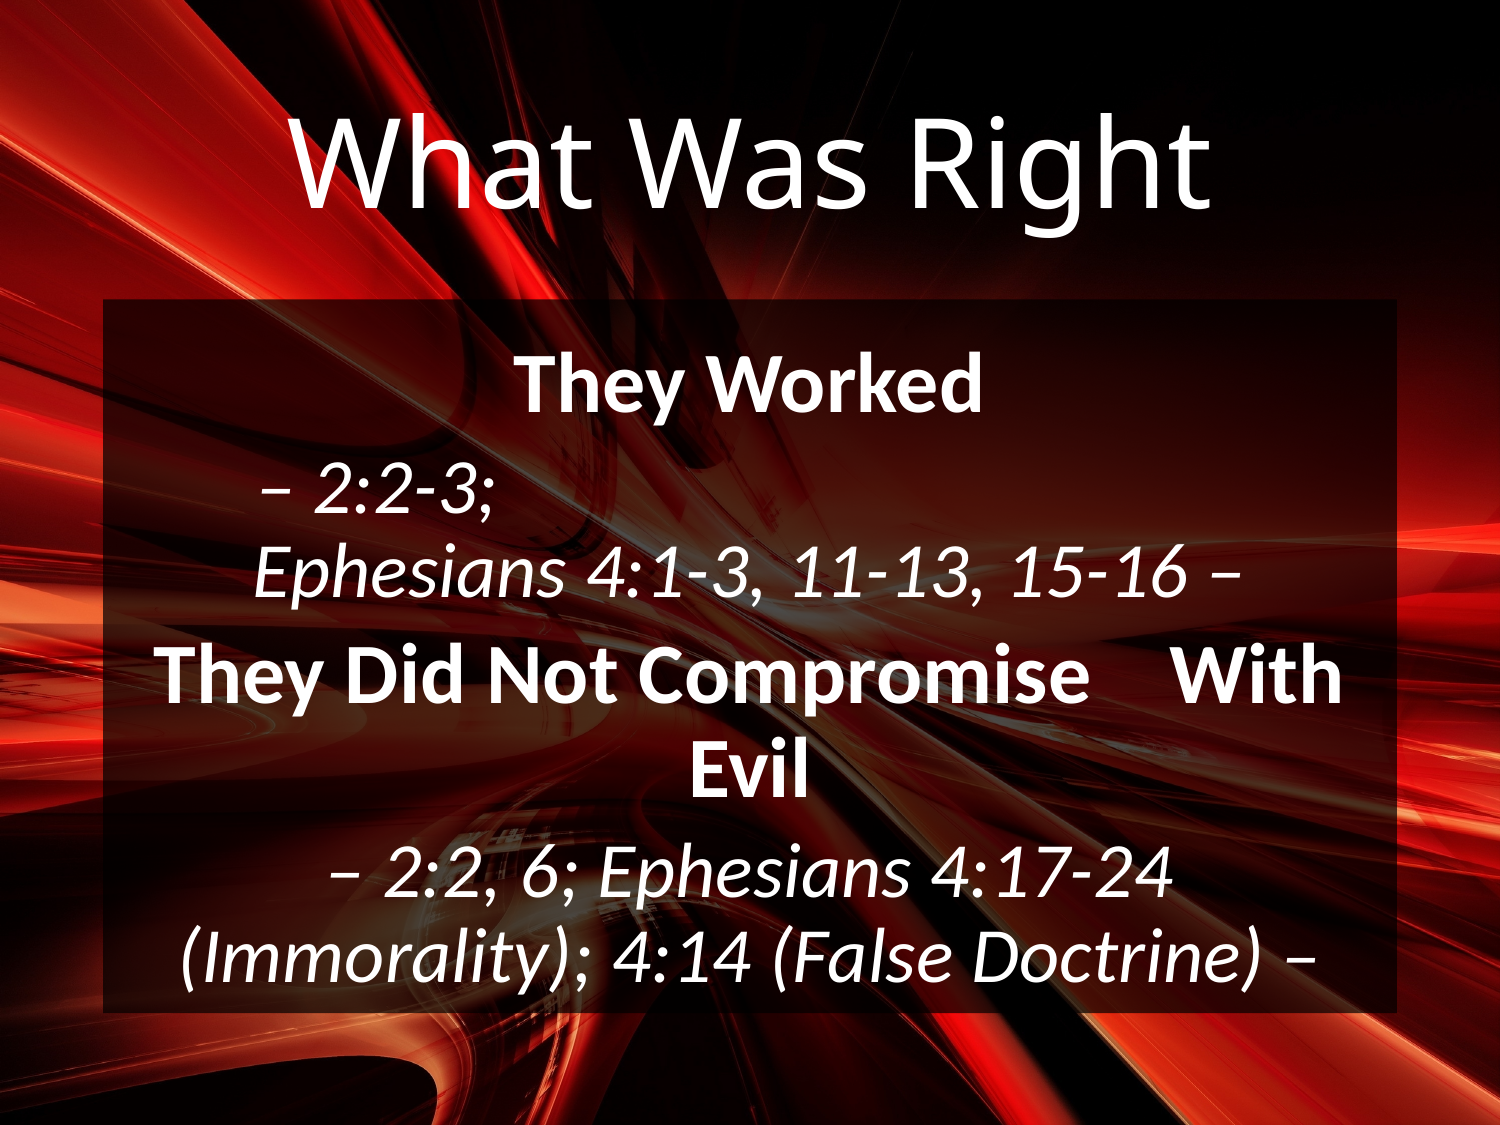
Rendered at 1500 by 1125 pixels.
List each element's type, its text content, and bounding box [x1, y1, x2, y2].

picture [0, 0, 1500, 1125]
list They Worked – 2:2-3; Ephesians 4:1-3, 11-13, 15-16 – They Did Not Compromise With Evil – 2:2, 6; Ephesians 4:17-24 (Immorality); 4:14 (False Doctrine) – [103, 299, 1397, 1014]
title What Was Right [103, 59, 1397, 278]
